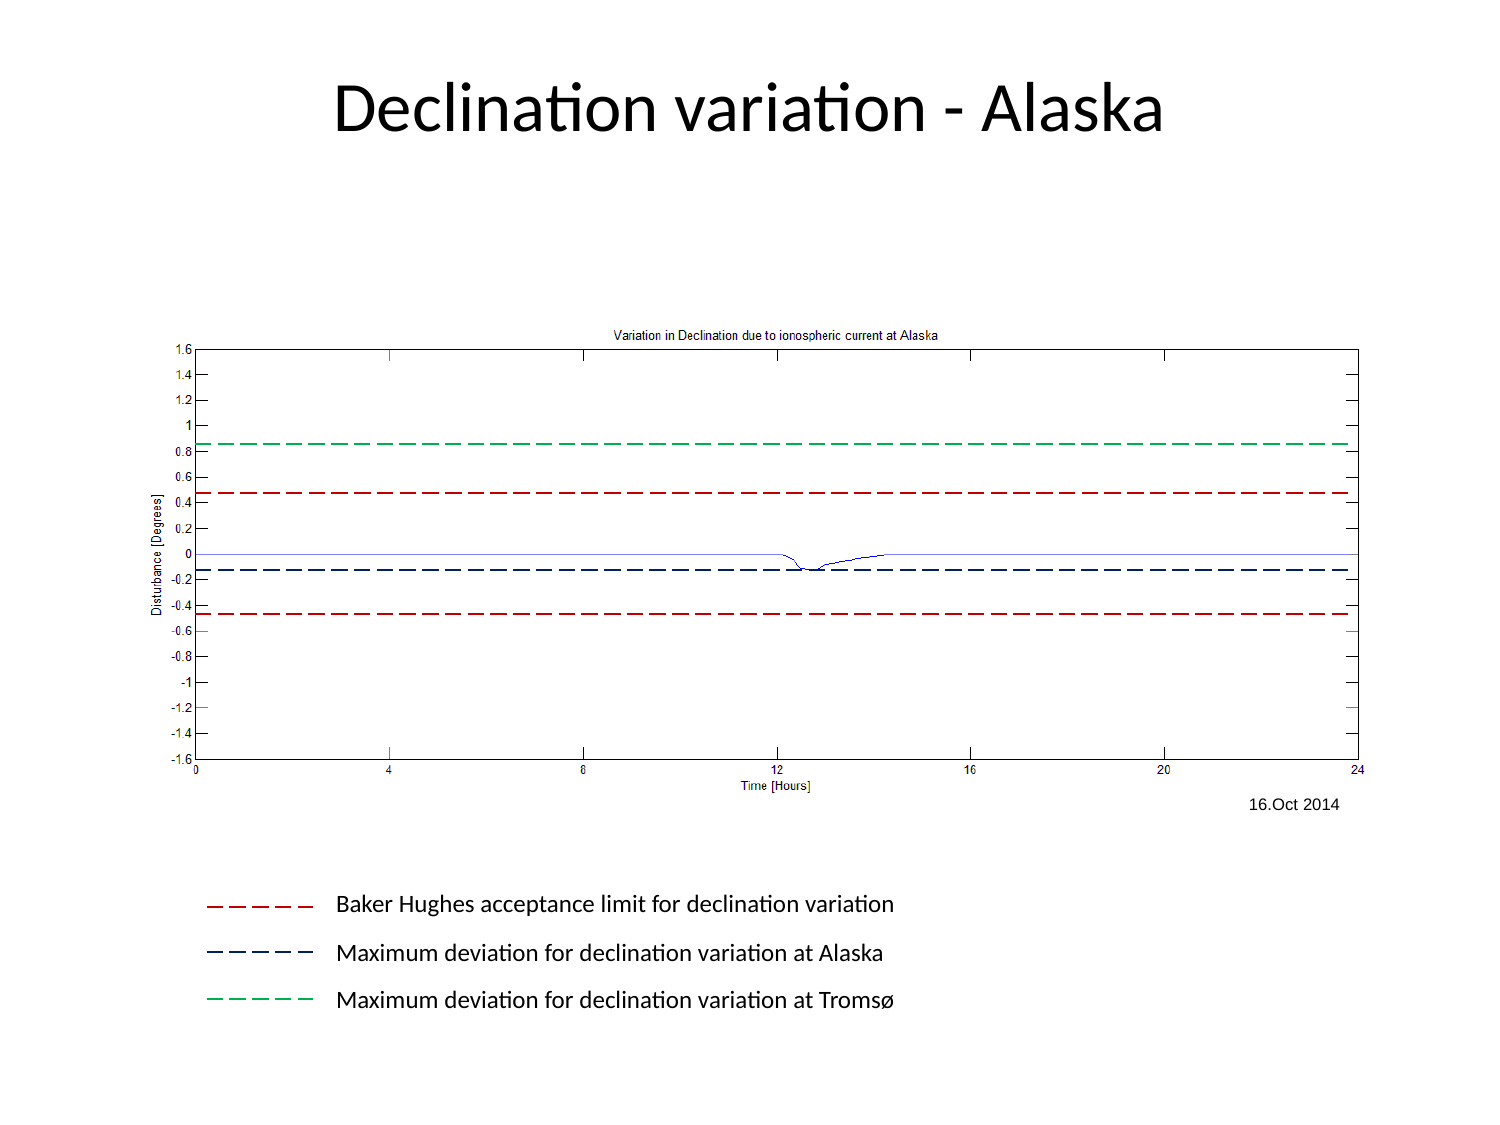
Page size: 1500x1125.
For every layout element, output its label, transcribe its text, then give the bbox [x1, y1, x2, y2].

text_box Maximum deviation for declination variation at Tromsø [194, 975, 1024, 1021]
picture [0, 311, 1500, 814]
text_box Baker Hughes acceptance limit for declination variation [194, 879, 998, 925]
text_box Maximum deviation for declination variation at Alaska [194, 928, 1024, 974]
text_box Declination variation - Alaska [62, 53, 1438, 141]
